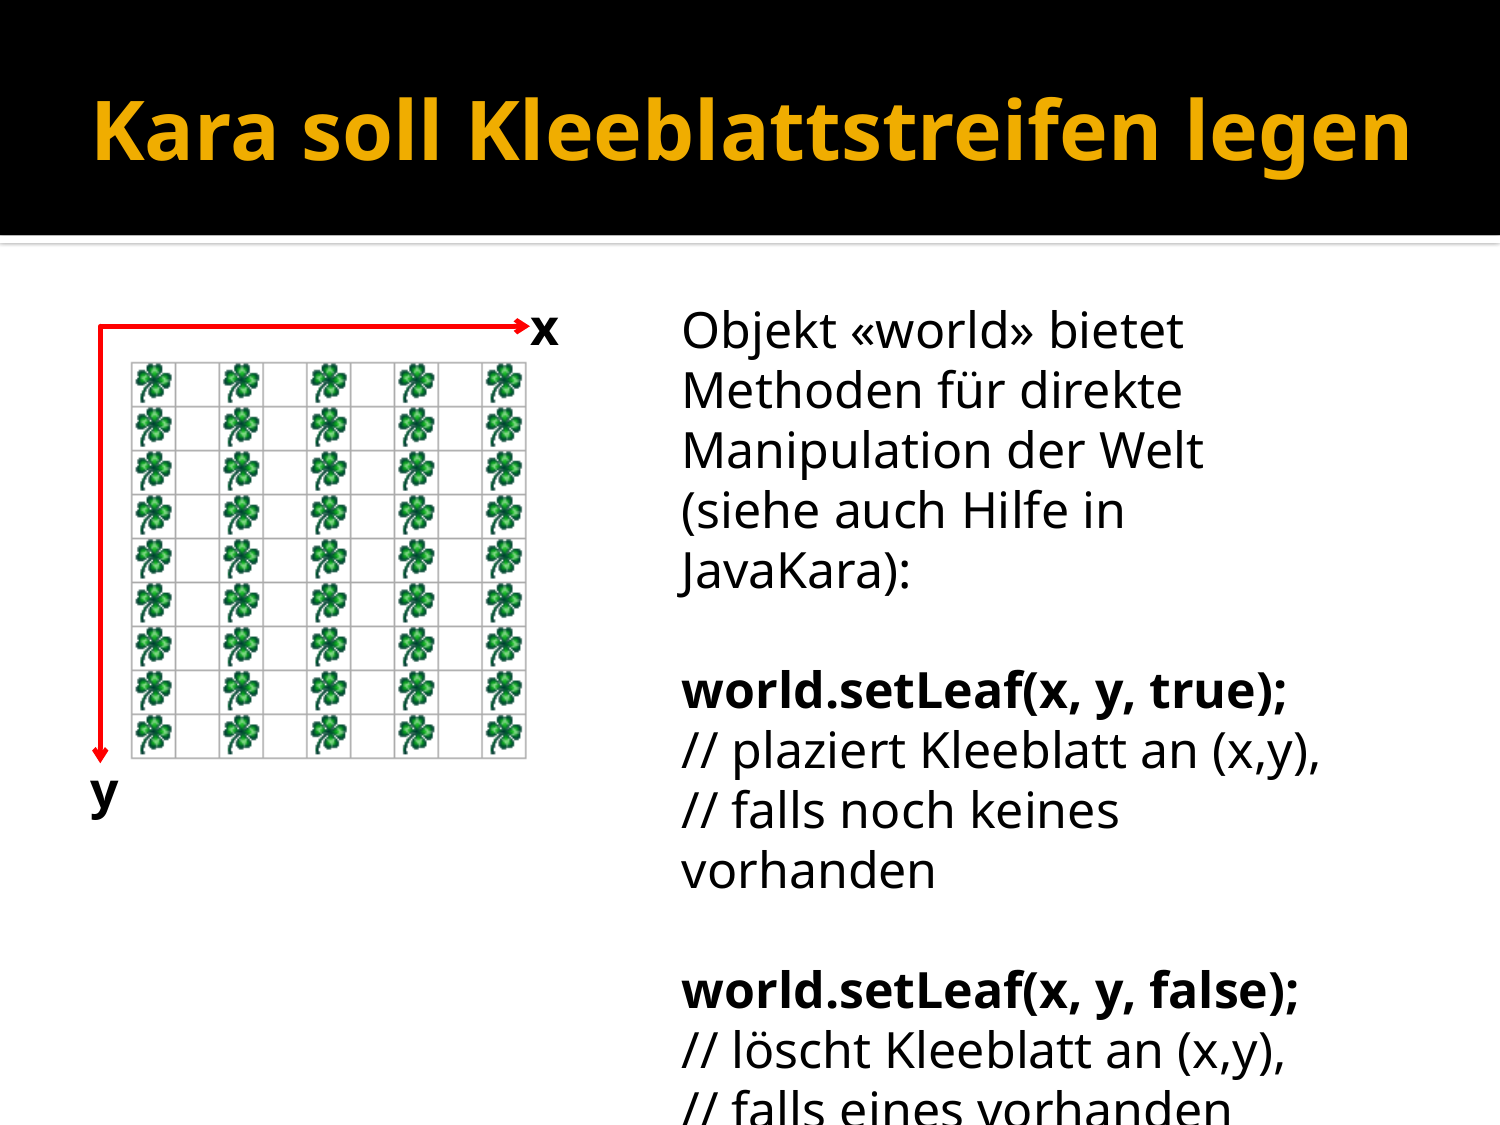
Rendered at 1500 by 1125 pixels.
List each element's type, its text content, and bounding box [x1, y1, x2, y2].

text_box Objekt «world» bietet Methoden für direkte Manipulation der Welt (siehe auch Hilfe in JavaKara): world.setLeaf(x, y, true); // plaziert Kleeblatt an (x,y), // falls noch keines vorhanden world.setLeaf(x, y, false); // löscht Kleeblatt an (x,y), // falls eines vorhanden [666, 290, 1353, 1125]
text_box y [75, 751, 134, 827]
text_box x [515, 288, 574, 364]
title Kara soll Kleeblattstreifen legen [75, 24, 1425, 231]
picture [125, 356, 530, 764]
